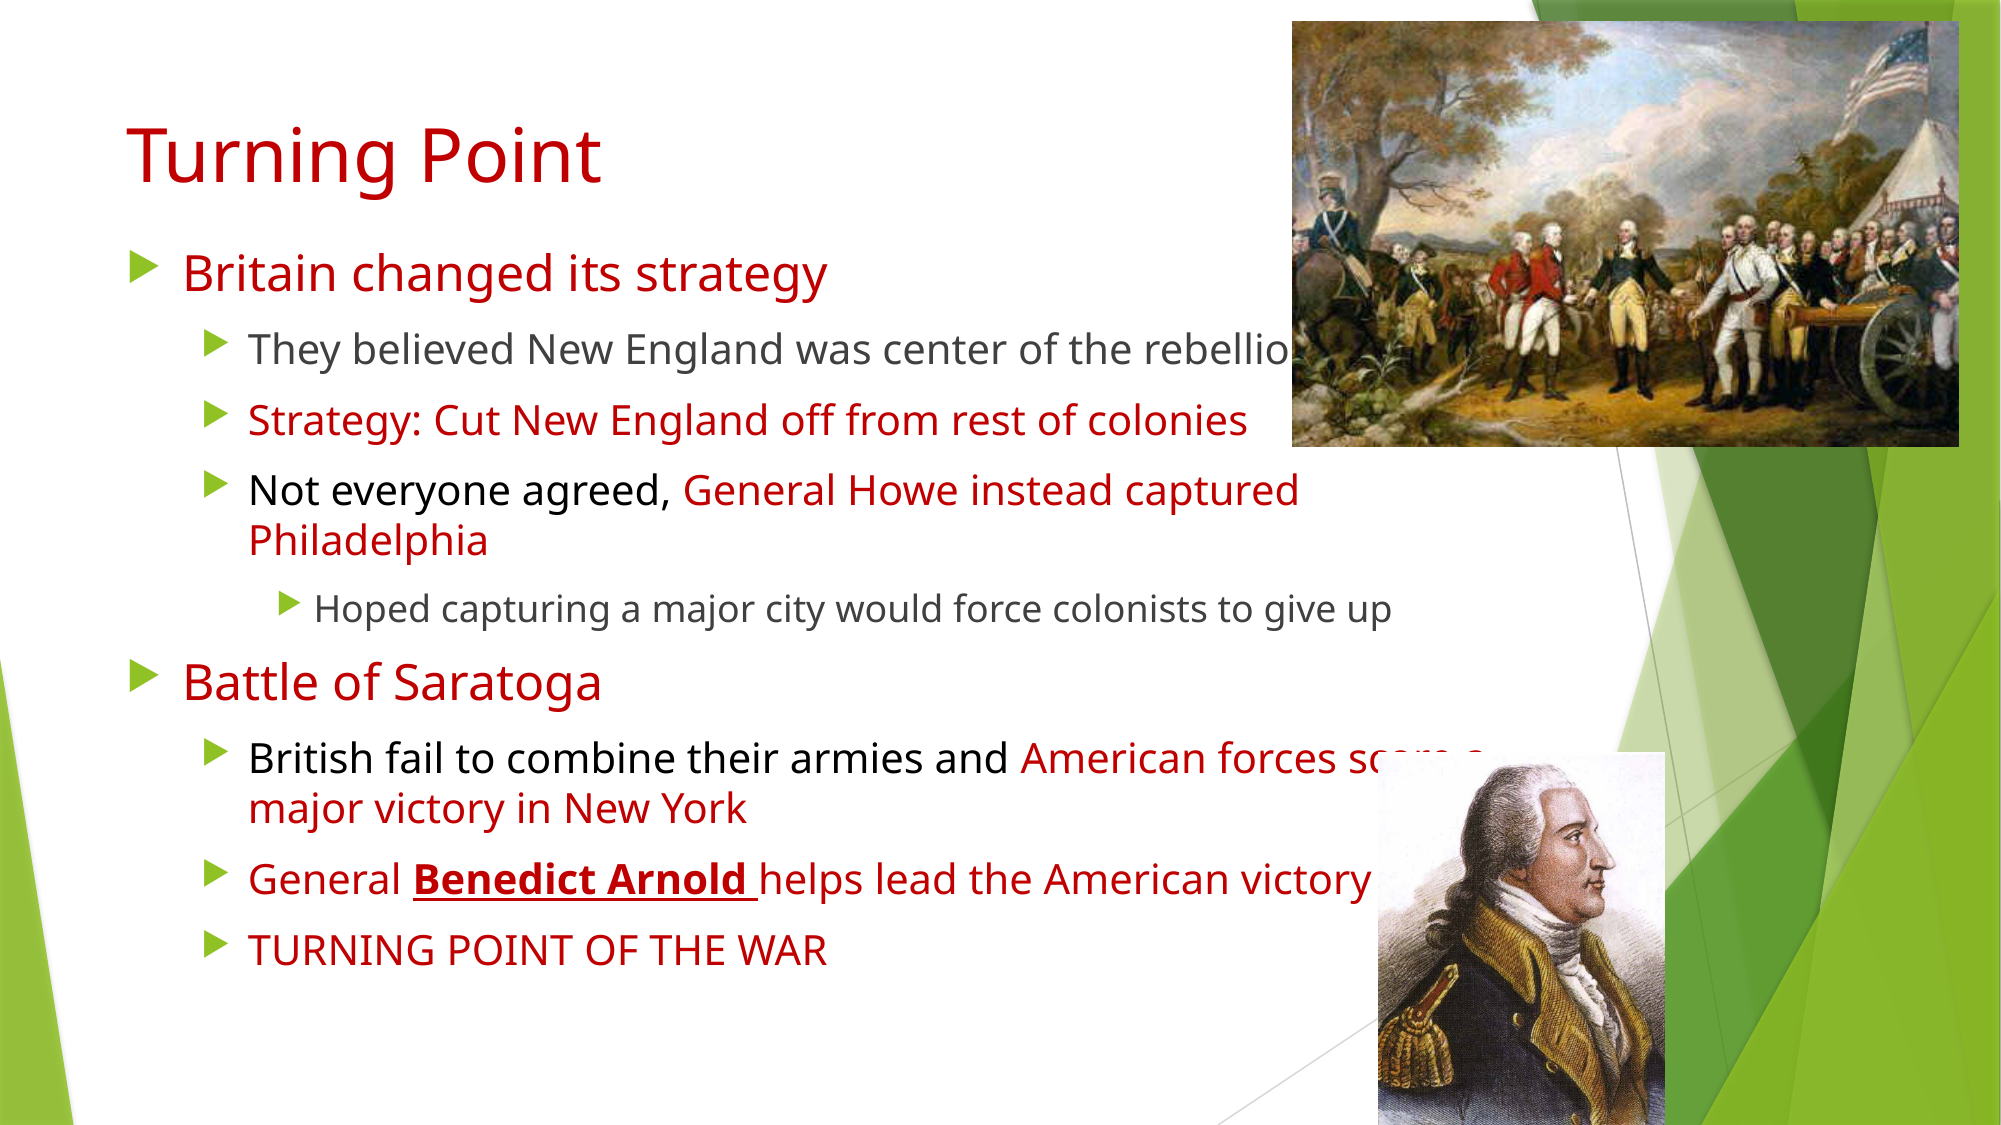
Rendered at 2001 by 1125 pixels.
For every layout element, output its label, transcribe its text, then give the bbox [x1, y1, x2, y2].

picture [1292, 20, 1959, 447]
list Britain changed its strategy They believed New England was center of the rebellion Strategy: Cut New England off from rest of colonies Not everyone agreed, General Howe instead captured Philadelphia Hoped capturing a major city would force colonists to give up Battle of Saratoga British fail to combine their armies and American forces score a major victory in New York General Benedict Arnold helps lead the American victory TURNING POINT OF THE WAR [111, 234, 1522, 871]
title Turning Point [111, 99, 1287, 234]
picture [1377, 752, 1665, 1125]
